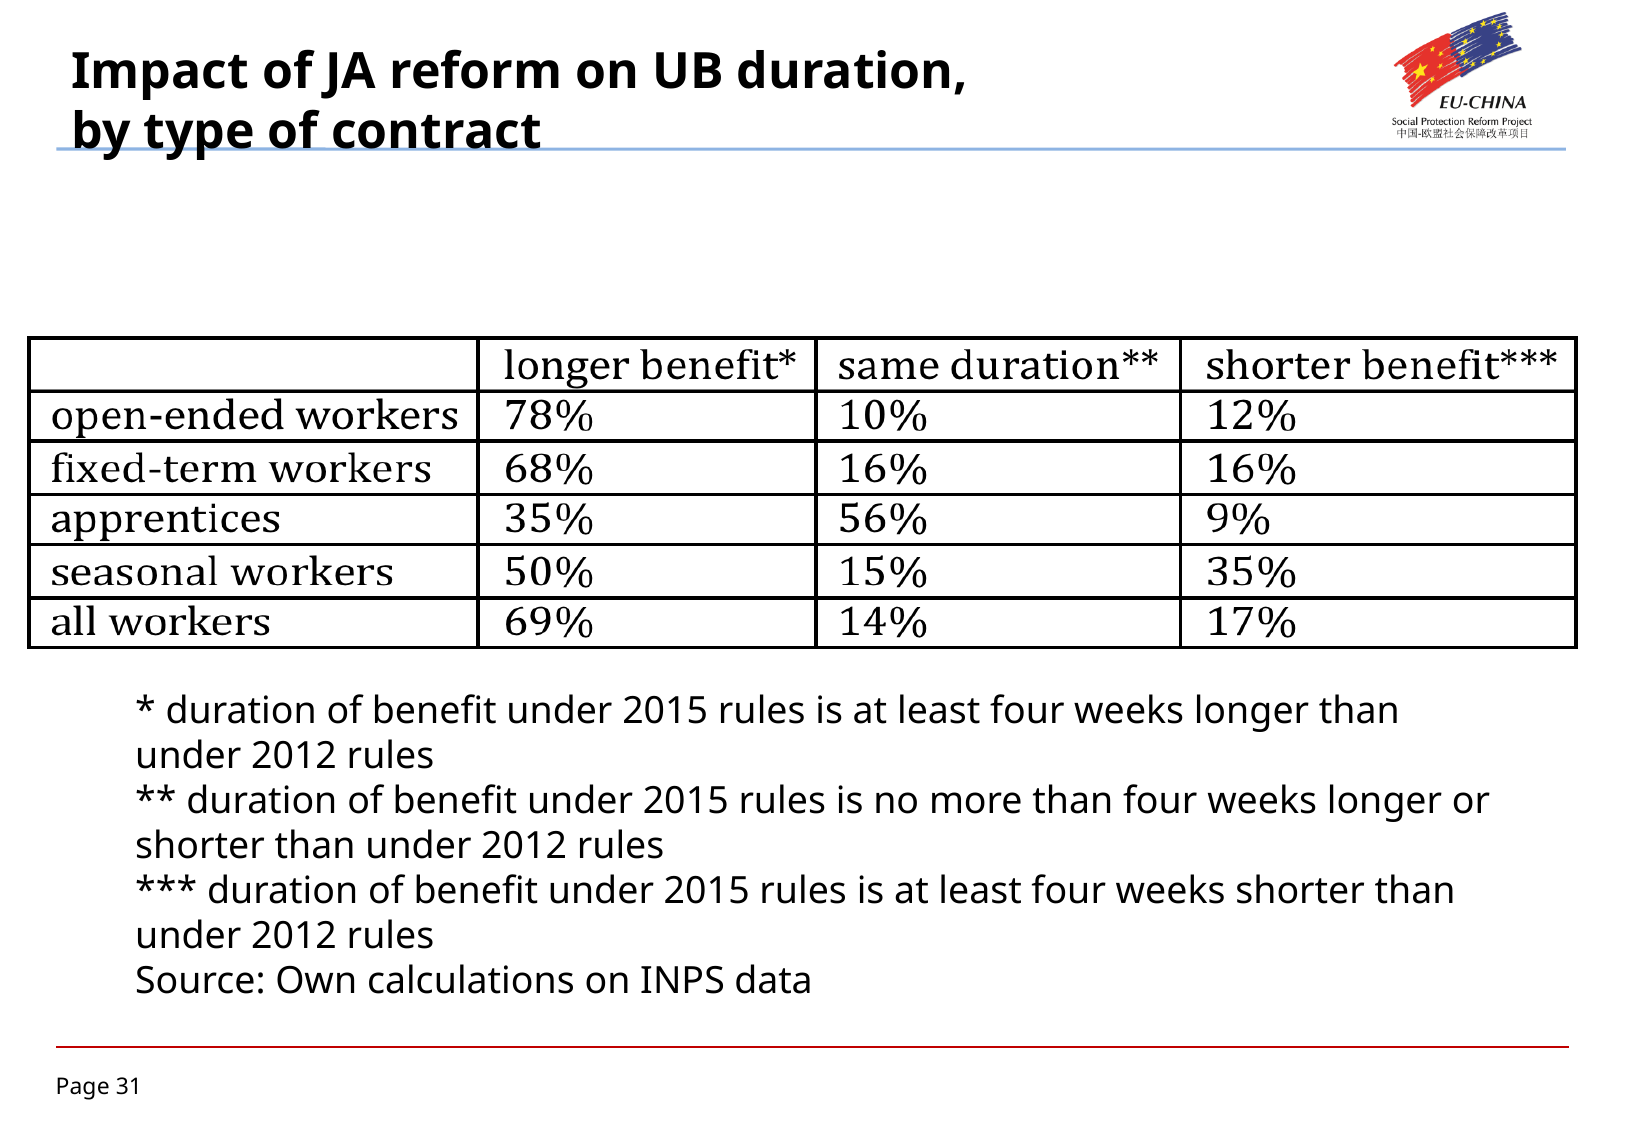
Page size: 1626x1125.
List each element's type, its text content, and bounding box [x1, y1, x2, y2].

text_box * duration of benefit under 2015 rules is at least four weeks longer than under 2012 rules ** duration of benefit under 2015 rules is no more than four weeks longer or shorter than under 2012 rules *** duration of benefit under 2015 rules is at least four weeks shorter than under 2012 rules Source: Own calculations on INPS data [120, 678, 1520, 1009]
picture [1387, 0, 1537, 147]
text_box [0, 325, 1625, 649]
text_box Impact of JA reform on UB duration, by type of contract [56, 30, 1392, 166]
